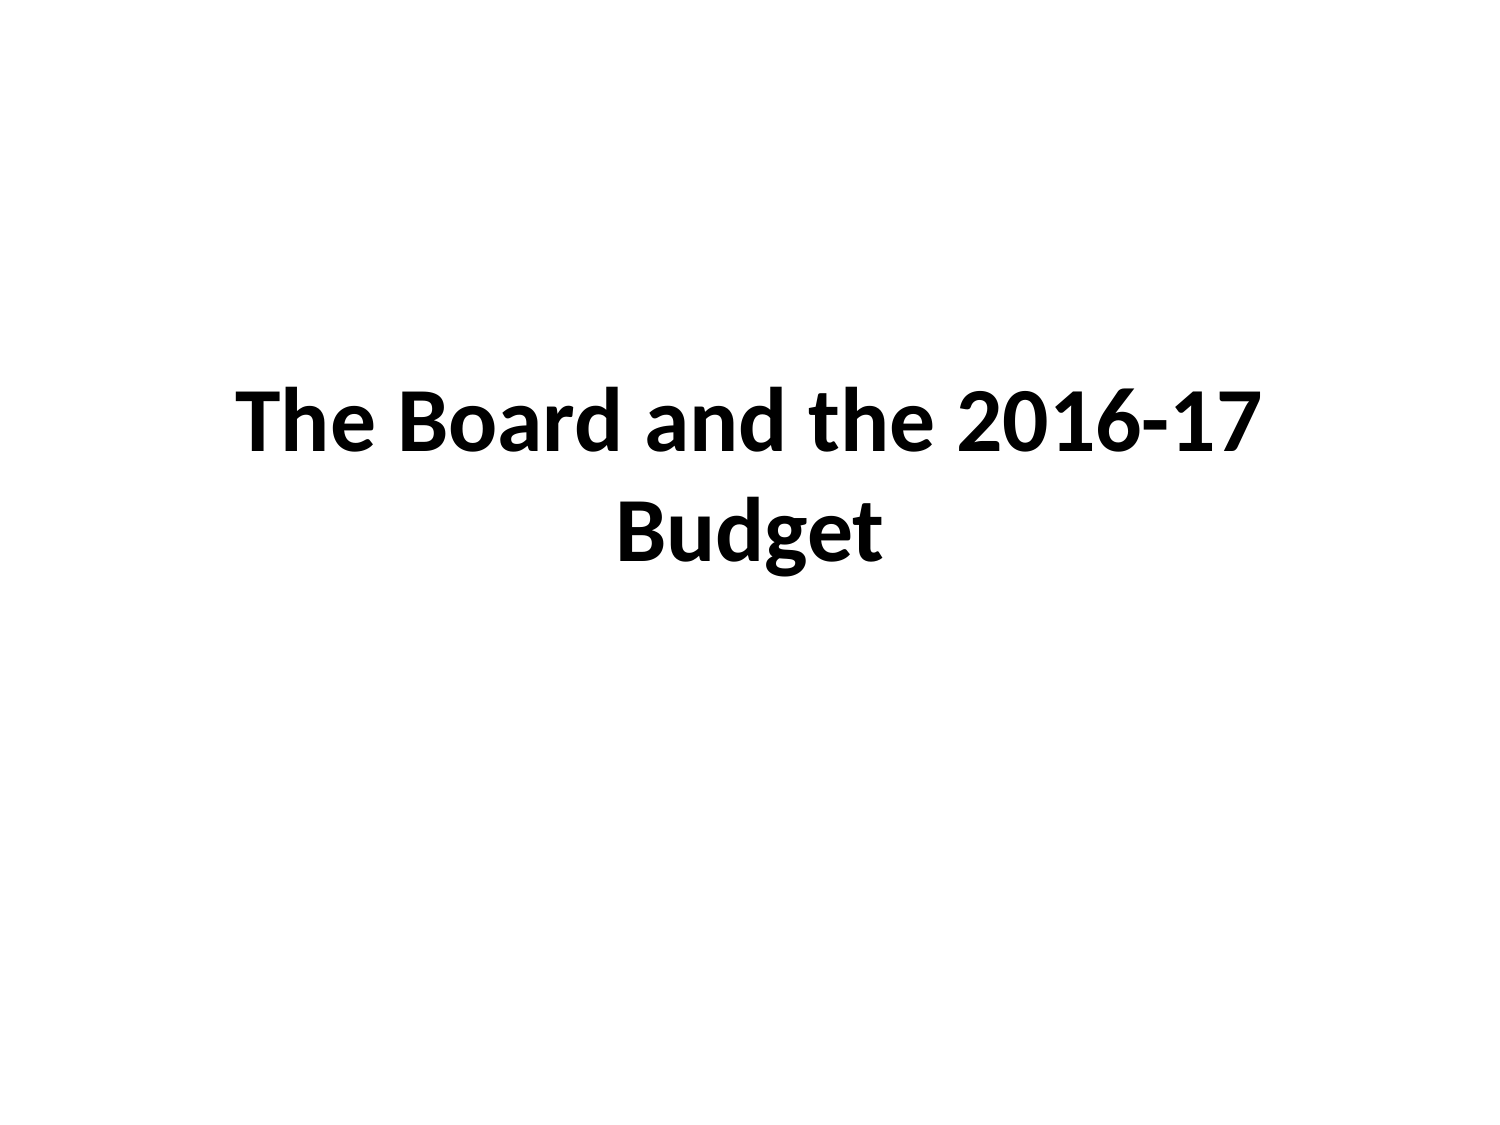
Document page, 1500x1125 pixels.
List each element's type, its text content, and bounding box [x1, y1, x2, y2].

title The Board and the 2016-17 Budget [112, 349, 1388, 591]
